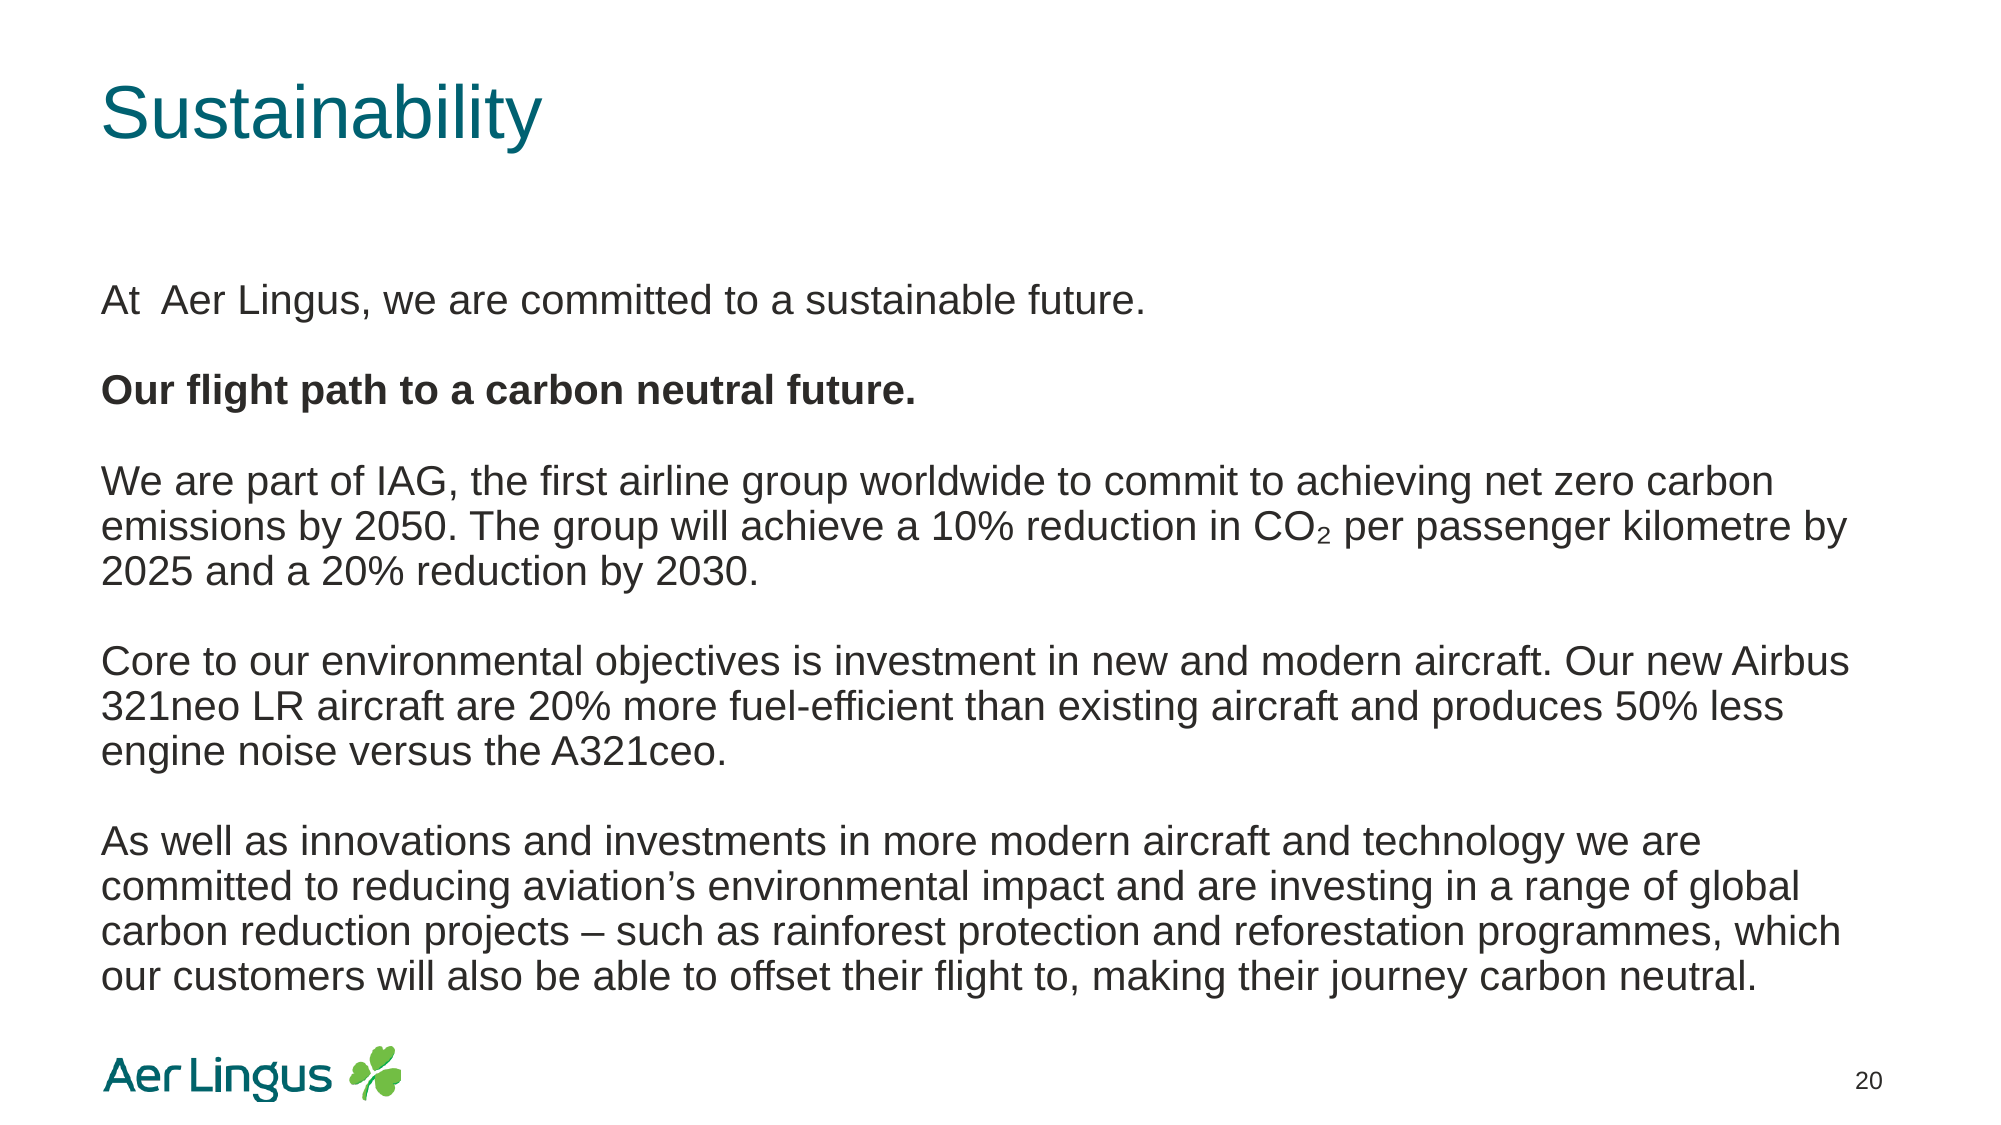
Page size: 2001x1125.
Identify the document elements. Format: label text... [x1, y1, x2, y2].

title Sustainability [85, 66, 1916, 245]
list At Aer Lingus, we are committed to a sustainable future. Our flight path to a carbon neutral future. We are part of IAG, the first airline group worldwide to commit to achieving net zero carbon emissions by 2050. The group will achieve a 10% reduction in CO₂ per passenger kilometre by 2025 and a 20% reduction by 2030. Core to our environmental objectives is investment in new and modern aircraft. Our new Airbus 321neo LR aircraft are 20% more fuel-efficient than existing aircraft and produces 50% less engine noise versus the A321ceo. As well as innovations and investments in more modern aircraft and technology we are committed to reducing aviation’s environmental impact and are investing in a range of global carbon reduction projects – such as rainforest protection and reforestation programmes, which our customers will also be able to offset their flight to, making their journey carbon neutral. [85, 271, 1916, 1011]
